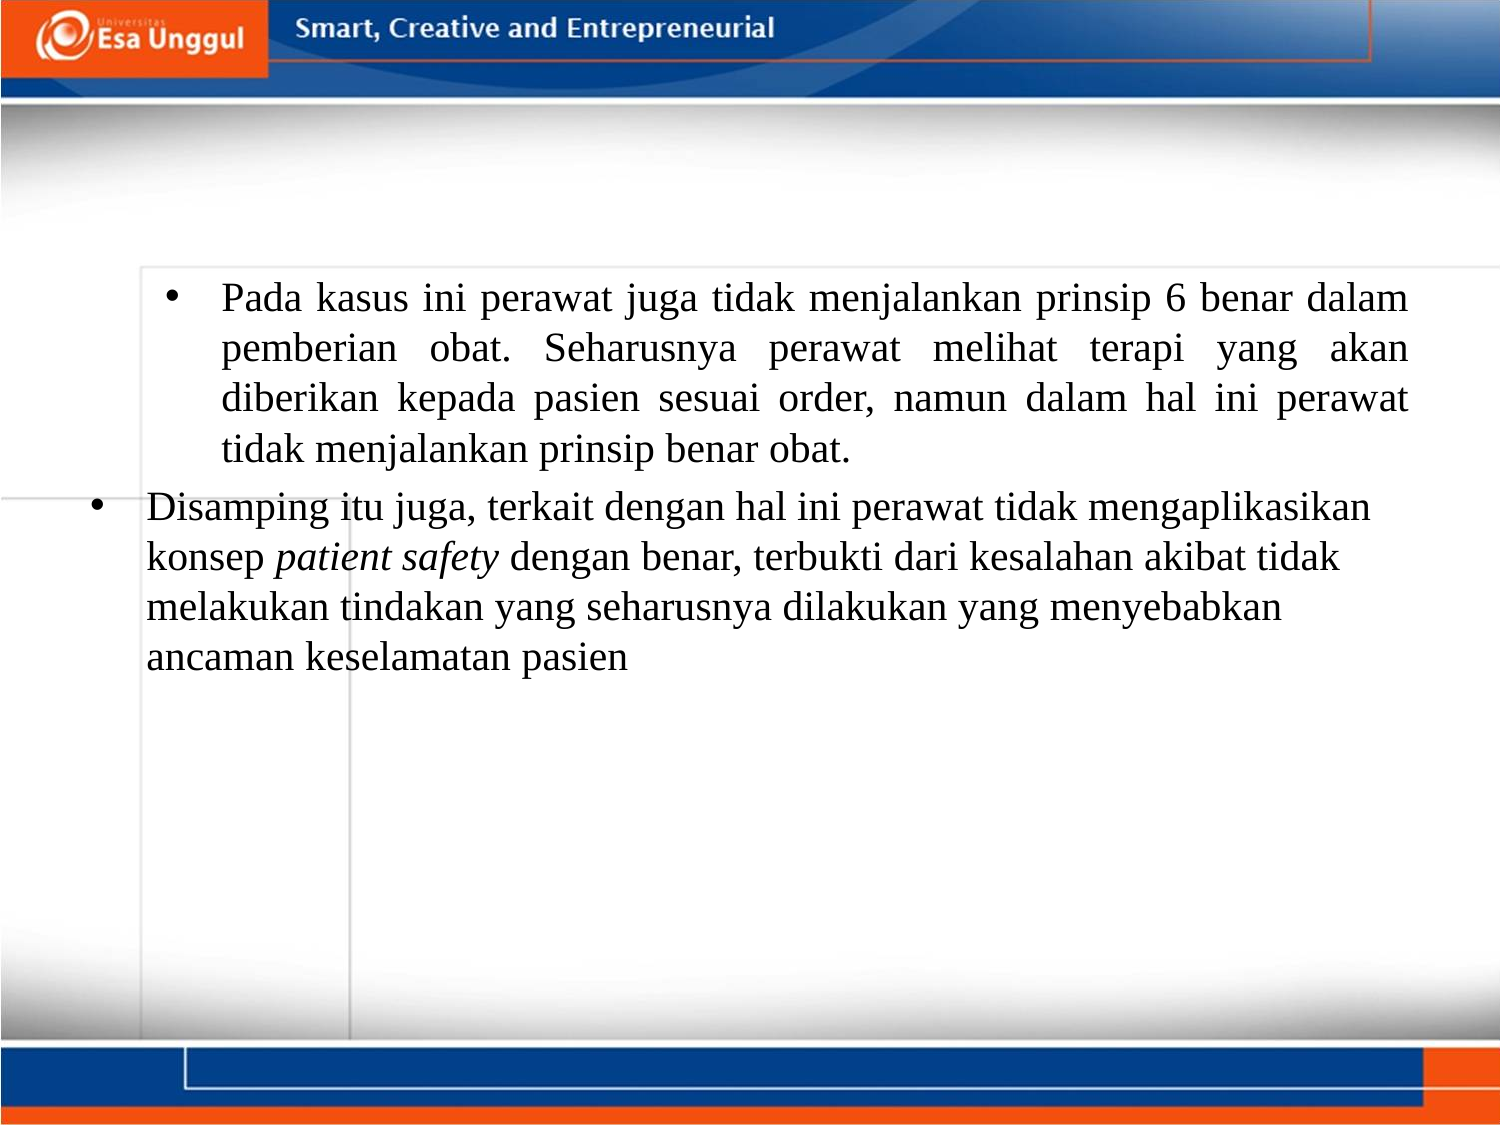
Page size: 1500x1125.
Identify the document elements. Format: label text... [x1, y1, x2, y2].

list Pada kasus ini perawat juga tidak menjalankan prinsip 6 benar dalam pemberian obat. Seharusnya perawat melihat terapi yang akan diberikan kepada pasien sesuai order, namun dalam hal ini perawat tidak menjalankan prinsip benar obat. Disamping itu juga, terkait dengan hal ini perawat tidak mengaplikasikan konsep patient safety dengan benar, terbukti dari kesalahan akibat tidak melakukan tindakan yang seharusnya dilakukan yang menyebabkan ancaman keselamatan pasien [75, 262, 1425, 1005]
picture [0, 0, 1500, 1125]
